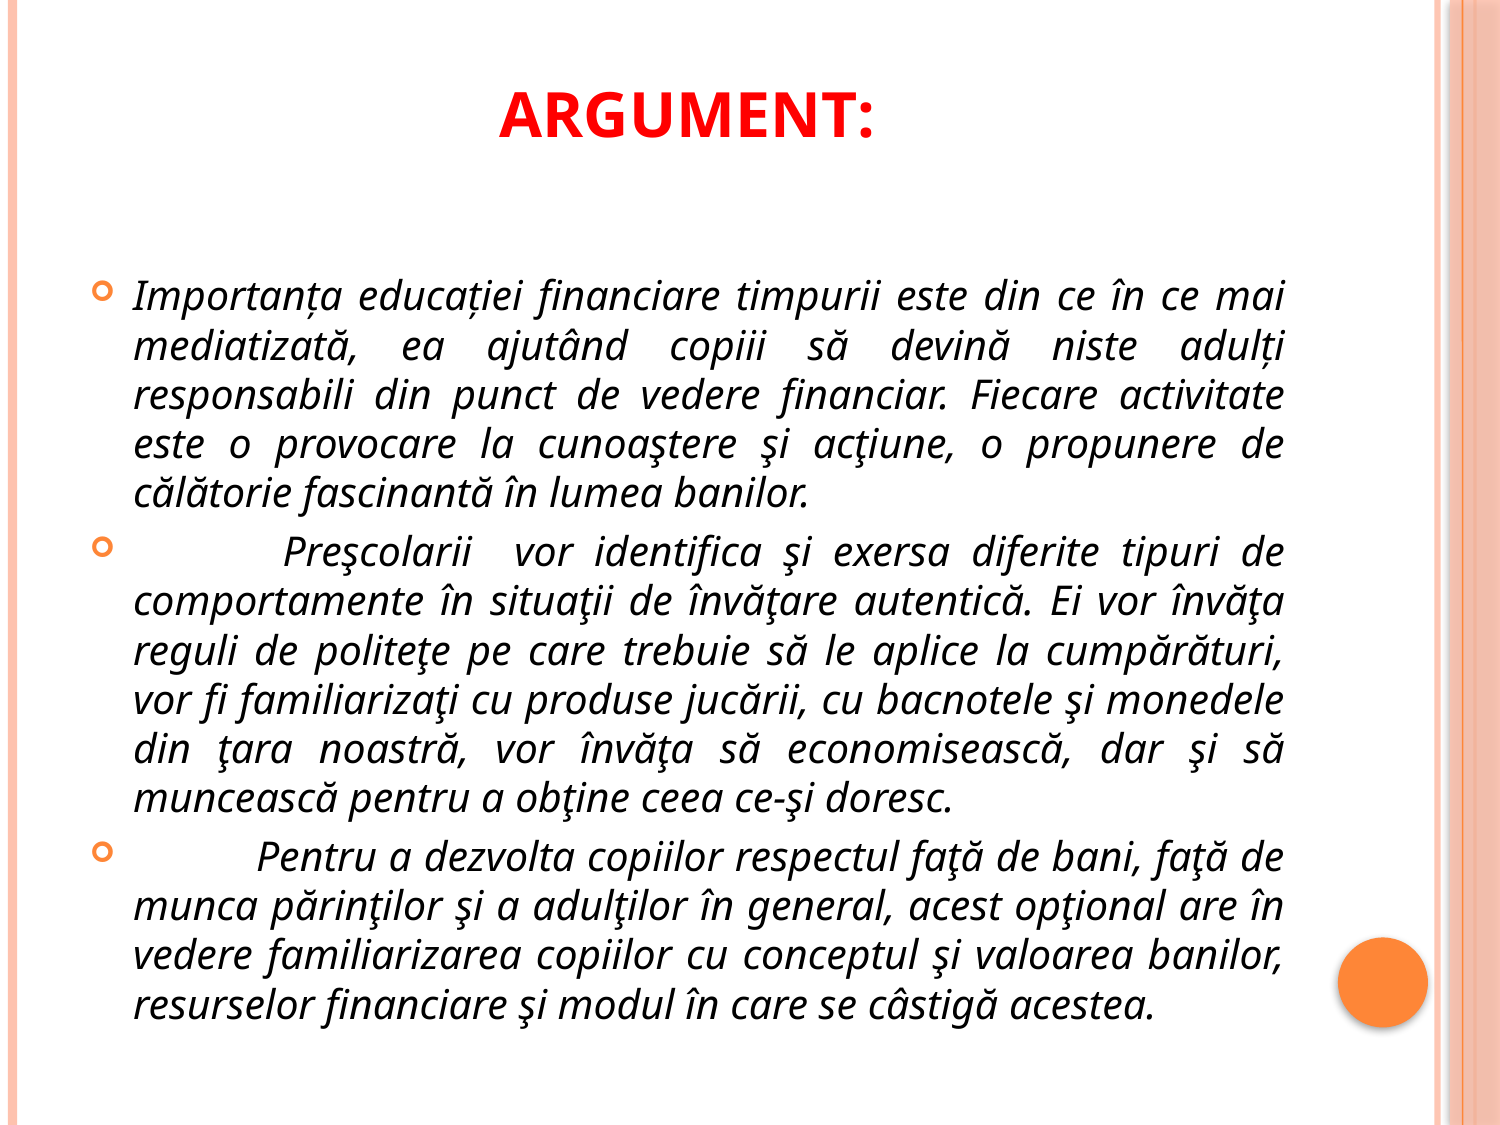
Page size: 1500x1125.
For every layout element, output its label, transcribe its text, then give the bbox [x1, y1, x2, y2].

title ARGUMENT: [75, 45, 1300, 233]
list Importanţa educaţiei financiare timpurii este din ce în ce mai mediatizată, ea ajutând copiii să devină niste adulţi responsabili din punct de vedere financiar. Fiecare activitate este o provocare la cunoaştere şi acţiune, o propunere de călătorie fascinantă în lumea banilor. Preşcolarii vor identifica şi exersa diferite tipuri de comportamente în situaţii de învăţare autentică. Ei vor învăţa reguli de politeţe pe care trebuie să le aplice la cumpărături, vor fi familiarizaţi cu produse jucării, cu bacnotele şi monedele din ţara noastră, vor învăţa să economisească, dar şi să muncească pentru a obţine ceea ce-şi doresc. Pentru a dezvolta copiilor respectul faţă de bani, faţă de munca părinţilor şi a adulţilor în general, acest opţional are în vedere familiarizarea copiilor cu conceptul şi valoarea banilor, resurselor financiare şi modul în care se câstigă acestea. [75, 262, 1300, 1062]
